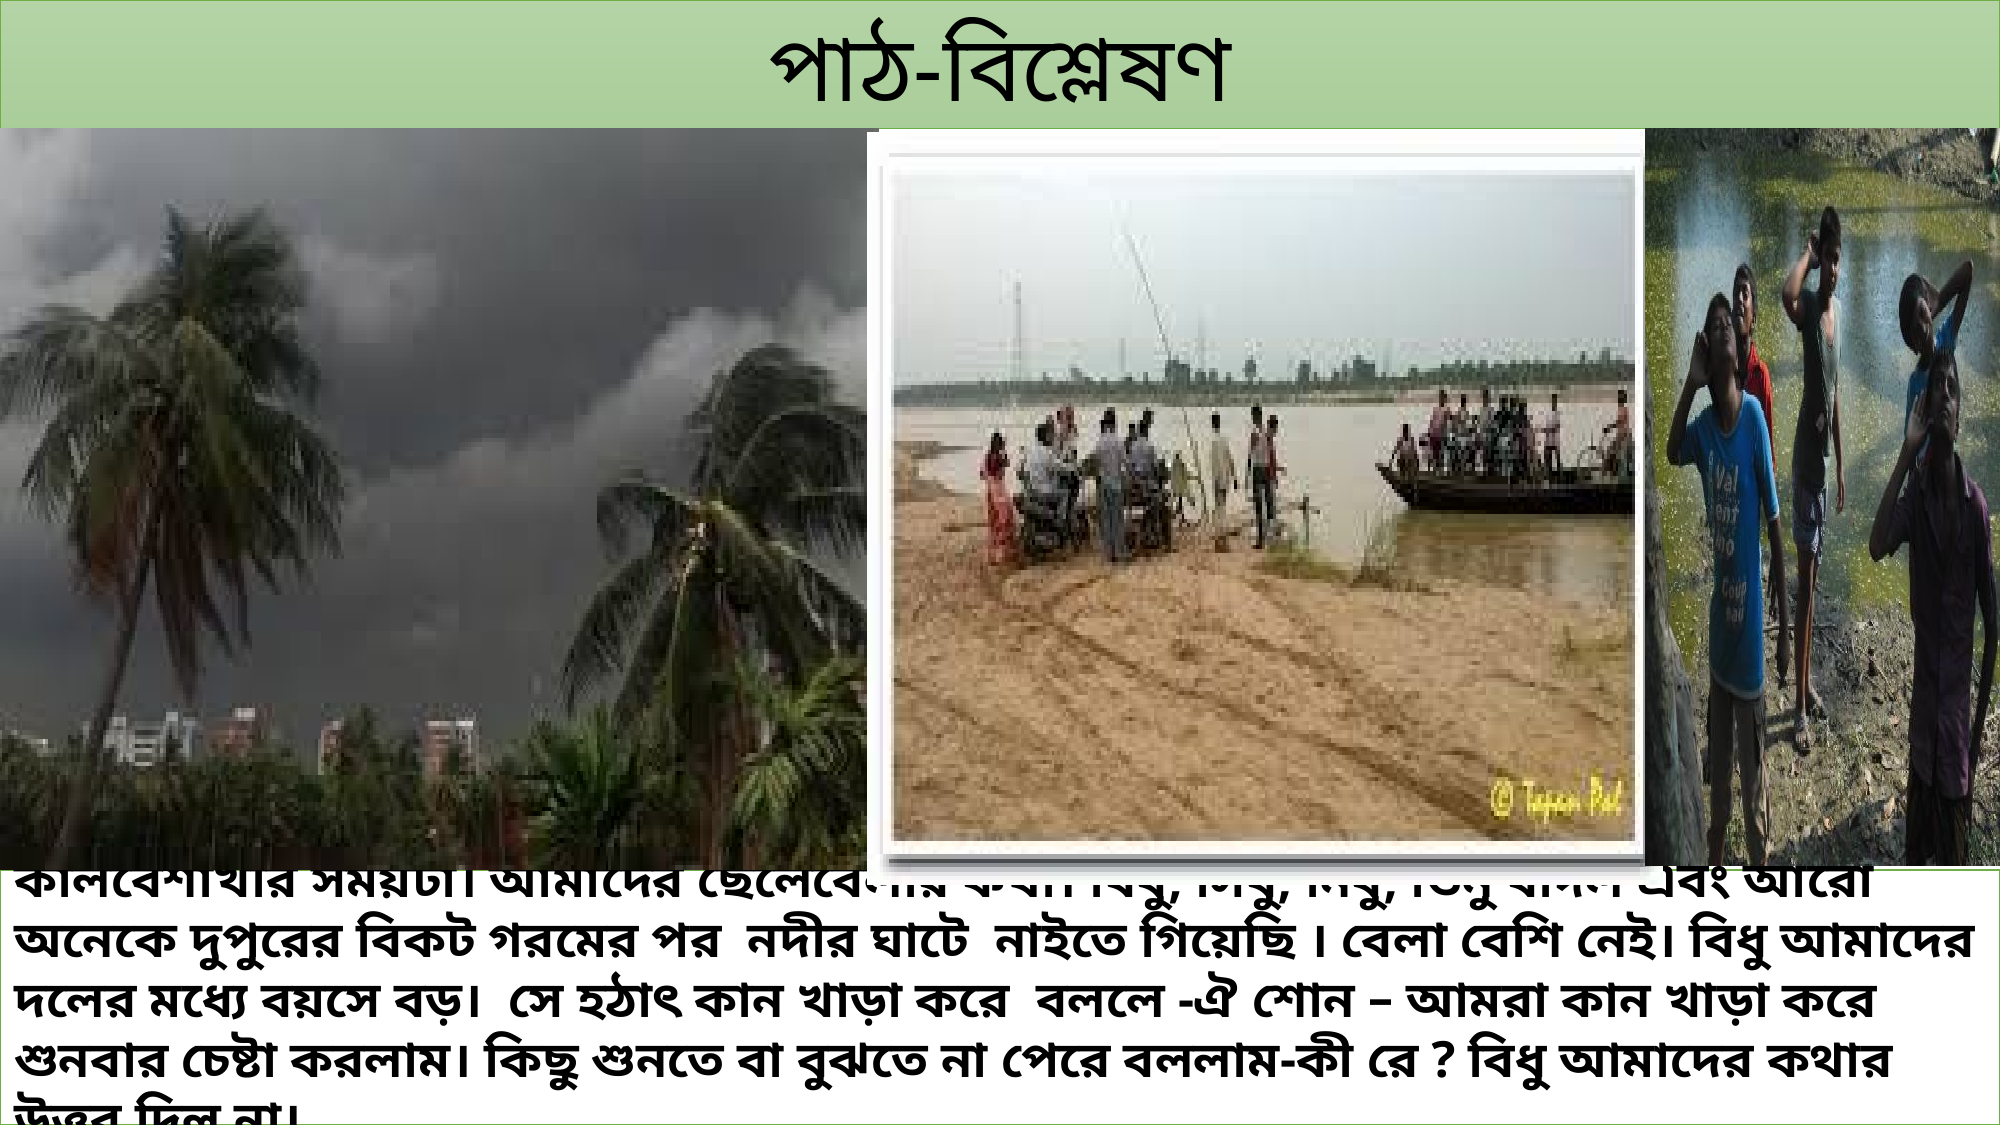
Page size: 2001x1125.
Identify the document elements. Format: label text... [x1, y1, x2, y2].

text_box পাঠ-বিশ্লেষণ [0, 0, 2000, 129]
picture [0, 128, 2000, 885]
text_box কালবৈশাখীর সময়টা। আমাদের ছেলেবেলার কথা। বিধু, সিধু, নিধু, তিনু বাদল এবং আরো অনেকে দুপুরের বিকট গরমের পর নদীর ঘাটে নাইতে গিয়েছি । বেলা বেশি নেই। বিধু আমাদের দলের মধ্যে বয়সে বড়। সে হঠাৎ কান খাড়া করে বললে -ঐ শোন – আমরা কান খাড়া করে শুনবার চেষ্টা করলাম। কিছু শুনতে বা বুঝতে না পেরে বললাম-কী রে ? বিধু আমাদের কথার উত্তর দিল না। [0, 869, 2000, 1125]
